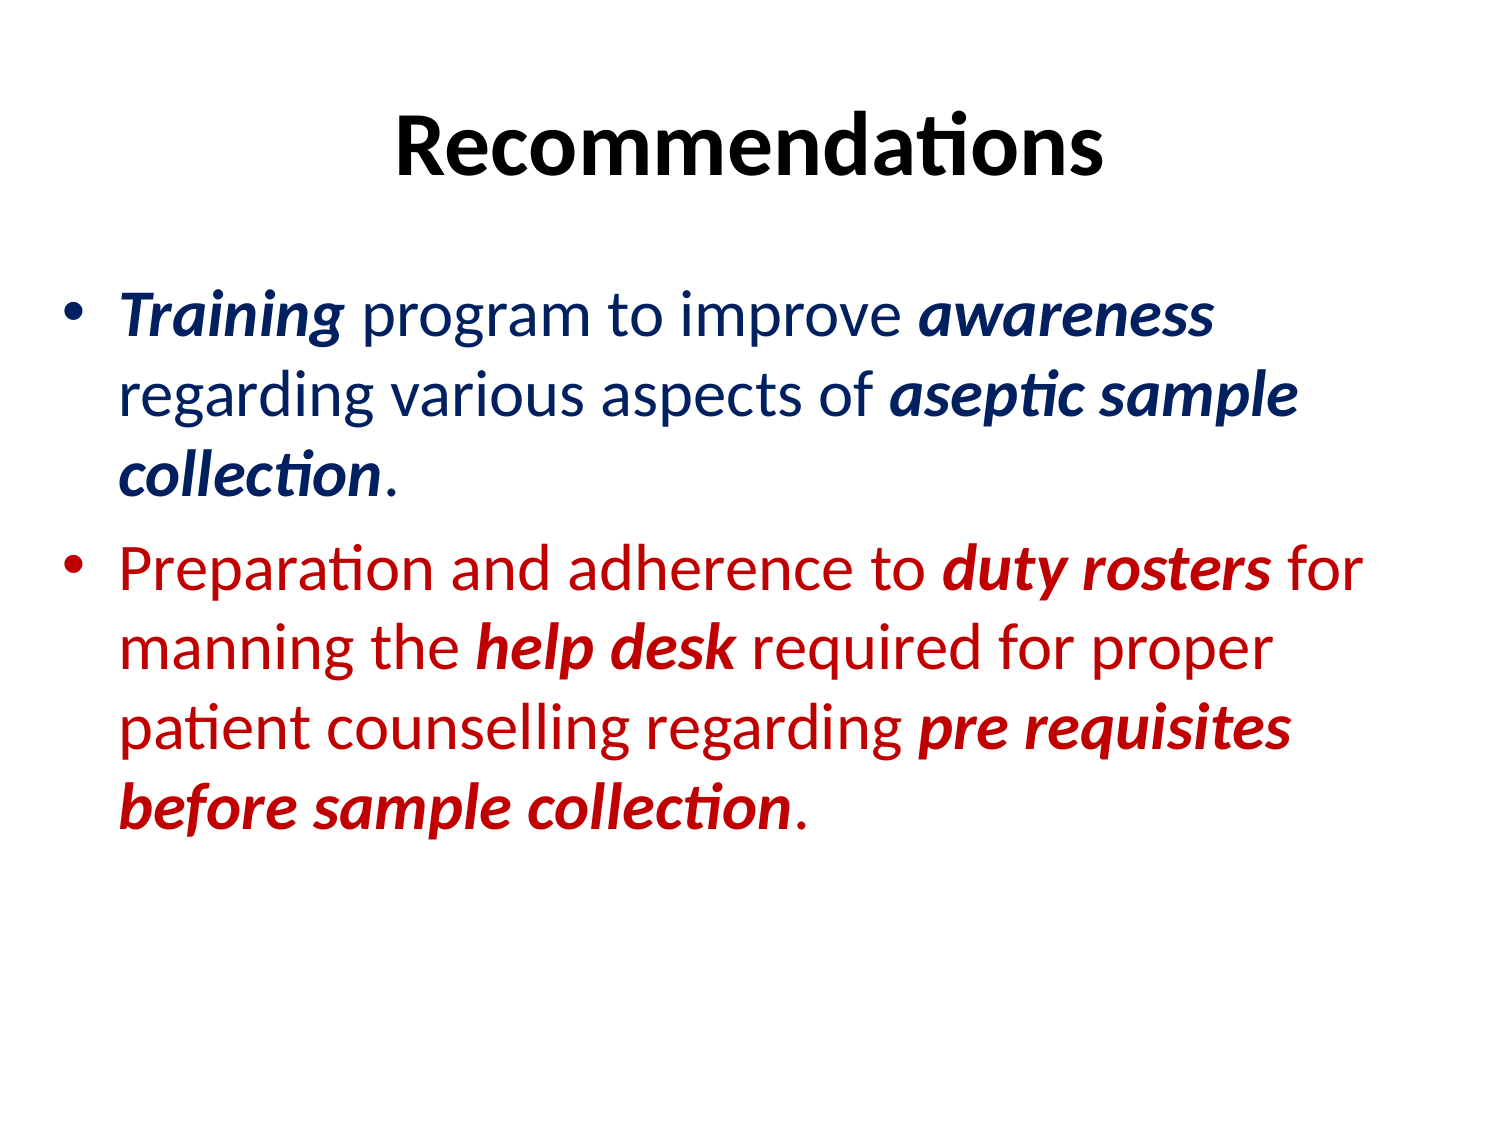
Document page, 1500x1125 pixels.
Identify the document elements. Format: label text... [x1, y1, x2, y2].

title Recommendations [75, 45, 1425, 233]
list Training program to improve awareness regarding various aspects of aseptic sample collection. Preparation and adherence to duty rosters for manning the help desk required for proper patient counselling regarding pre requisites before sample collection. [46, 262, 1454, 1005]
